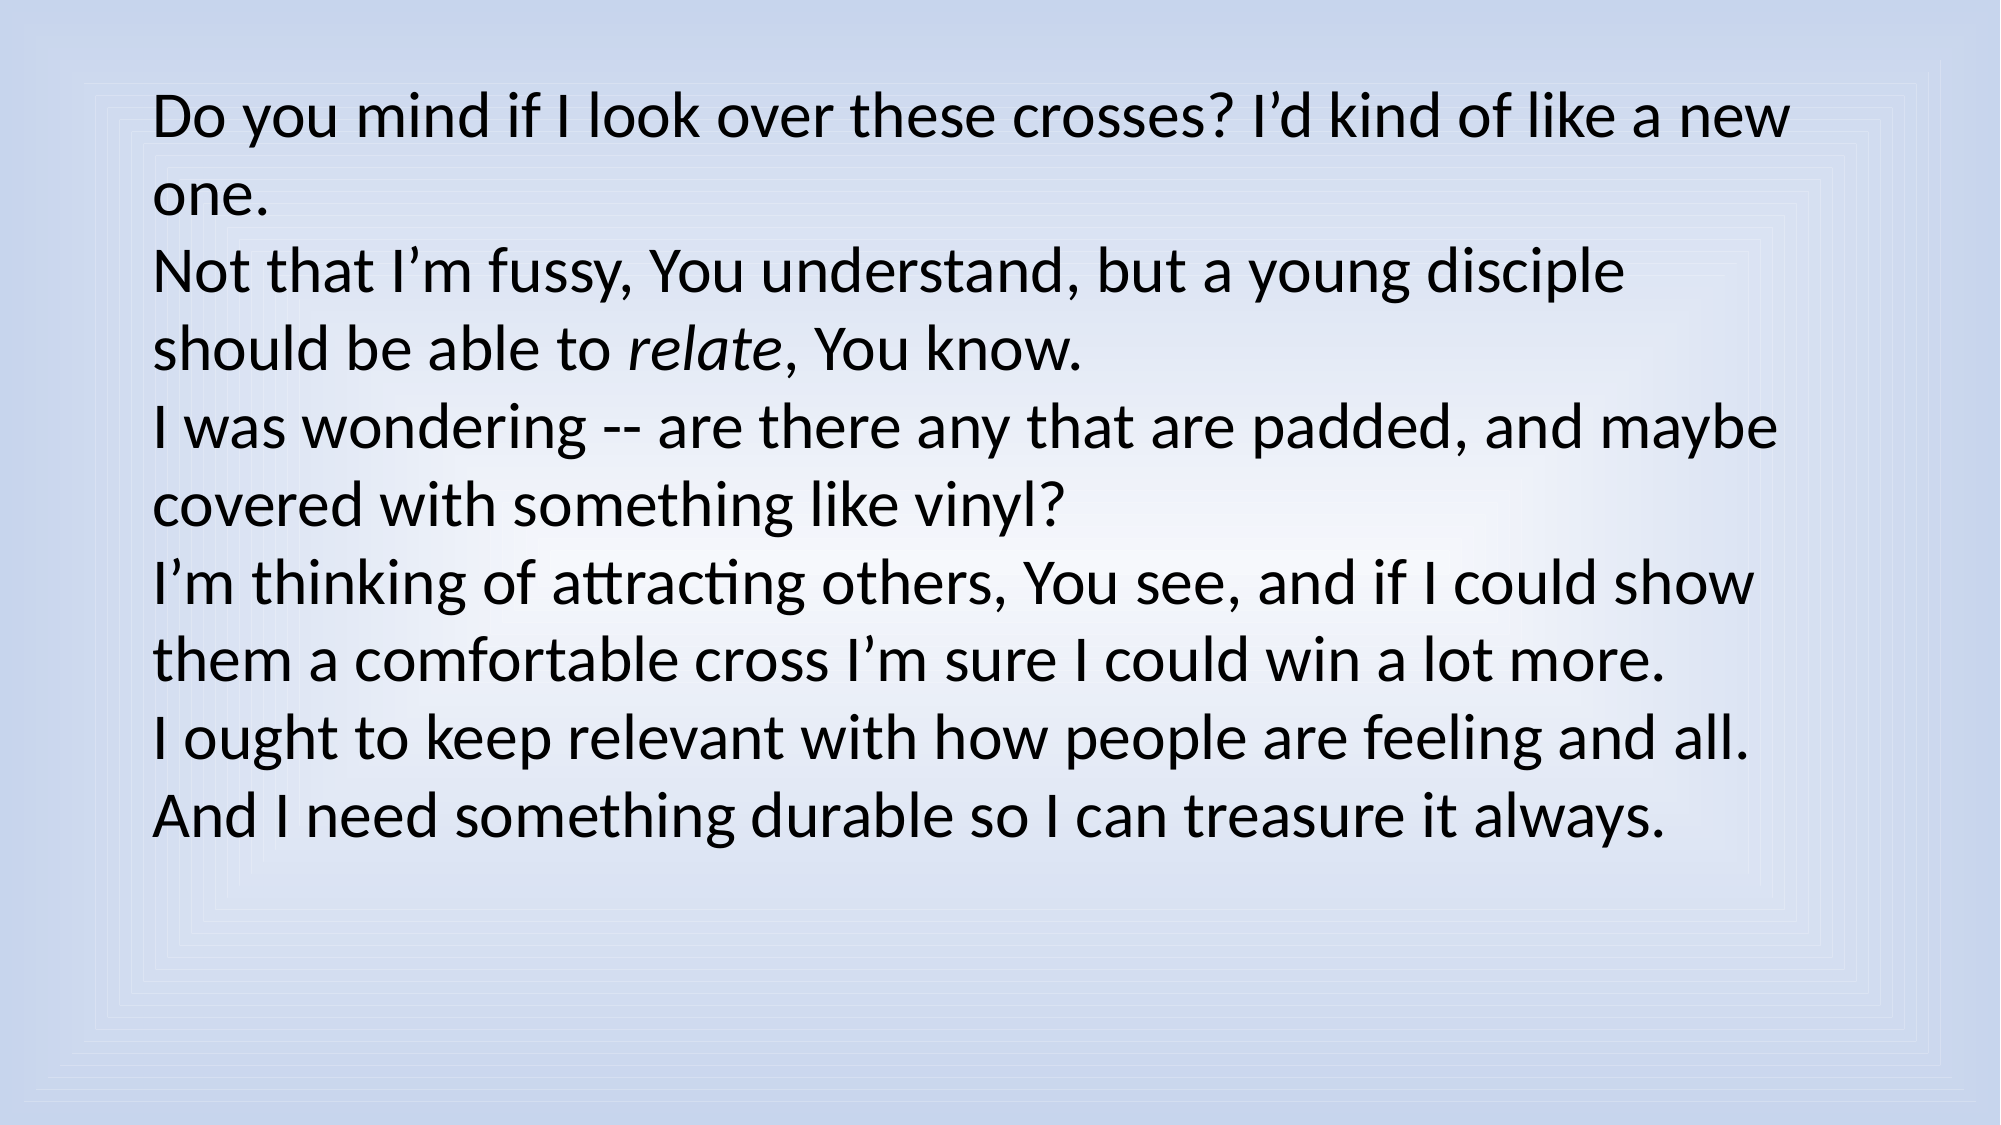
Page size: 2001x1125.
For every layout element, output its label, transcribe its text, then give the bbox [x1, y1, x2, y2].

list Do you mind if I look over these crosses? I’d kind of like a new one. Not that I’m fussy, You understand, but a young disciple should be able to relate, You know. I was wondering -- are there any that are padded, and maybe covered with something like vinyl? I’m thinking of attracting others, You see, and if I could show them a comfortable cross I’m sure I could win a lot more. I ought to keep relevant with how people are feeling and all. And I need something durable so I can treasure it always. [137, 82, 1863, 1014]
